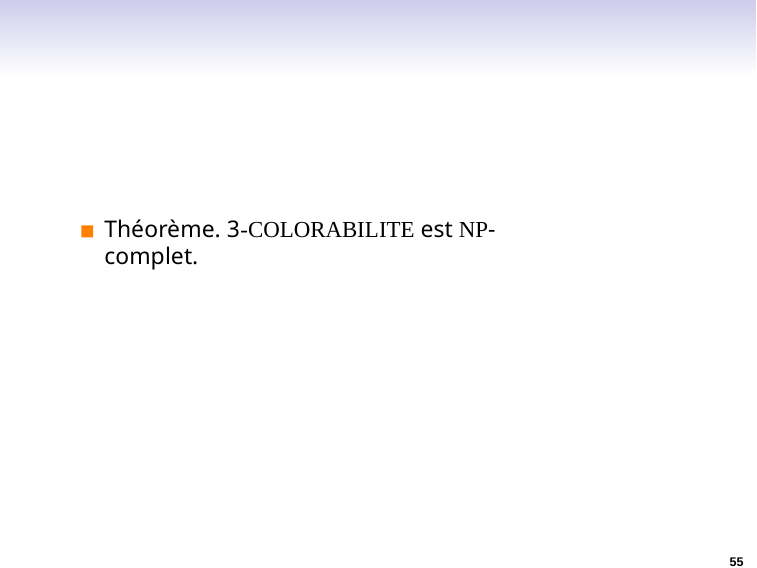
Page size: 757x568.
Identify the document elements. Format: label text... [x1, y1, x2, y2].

picture [0, 0, 756, 74]
text_box Théorème. 3-COLORABILITE est NP-complet. [102, 212, 574, 270]
text_box [81, 225, 94, 238]
slide_number 55 [723, 552, 750, 568]
